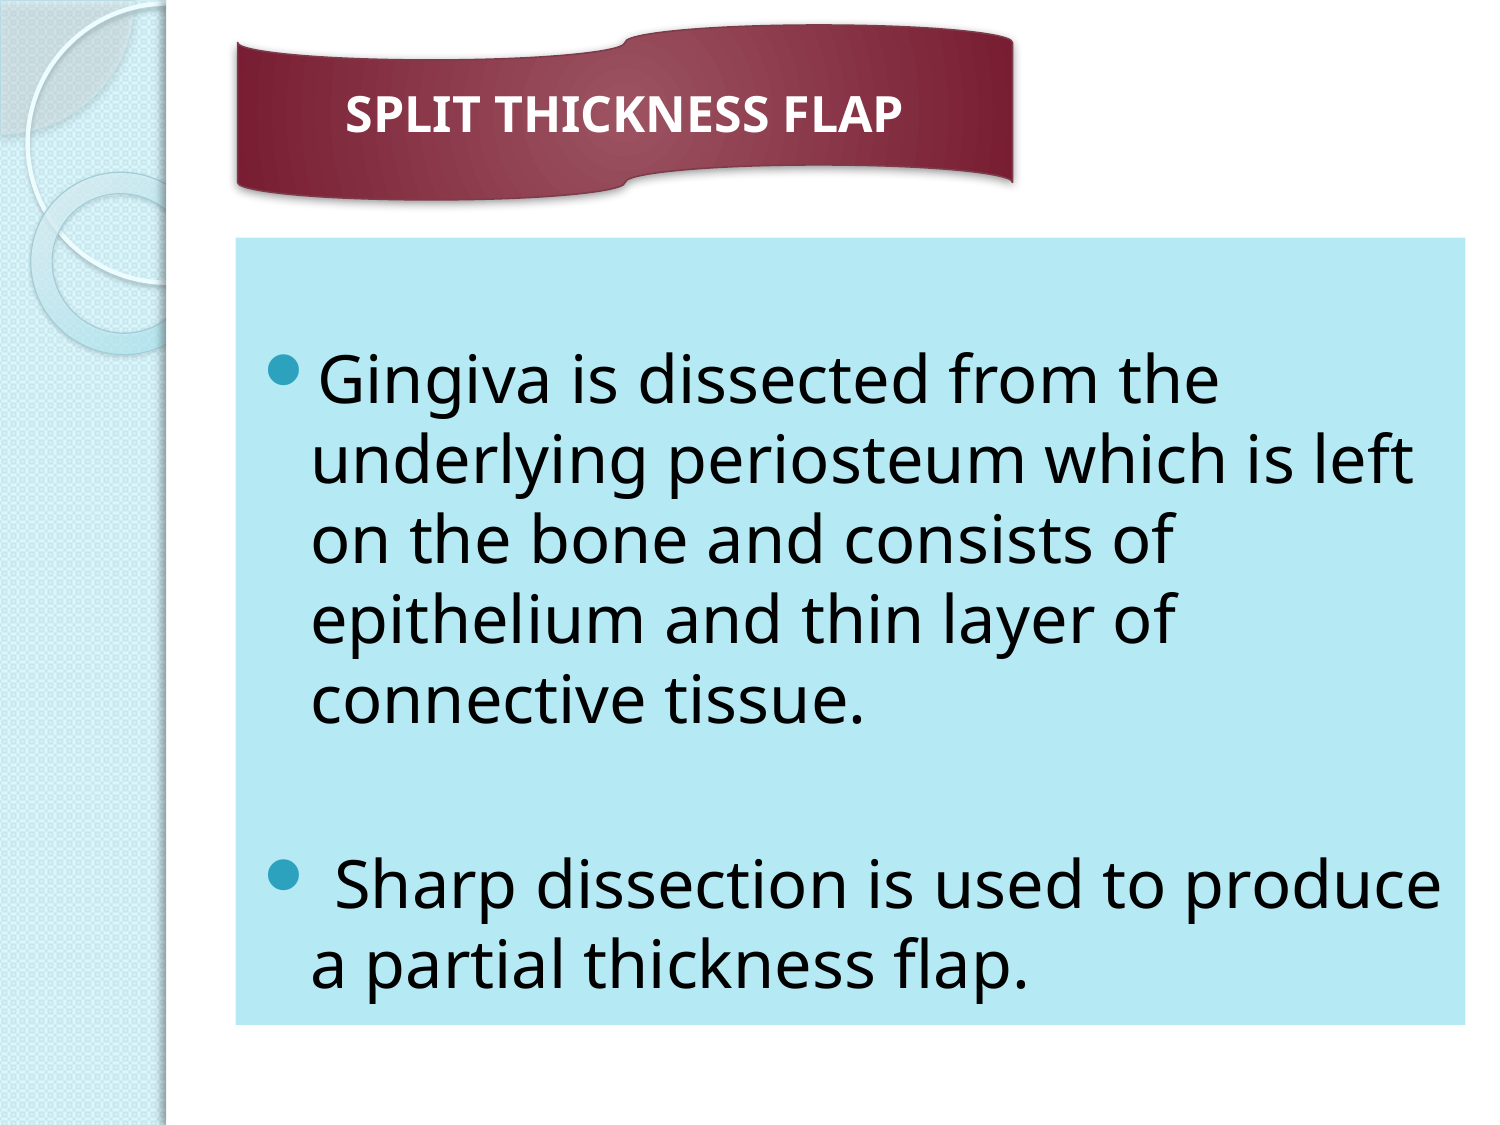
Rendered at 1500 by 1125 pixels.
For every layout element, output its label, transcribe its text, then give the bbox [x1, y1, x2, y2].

text_box SPLIT THICKNESS FLAP [236, 24, 1014, 201]
list Gingiva is dissected from the underlying periosteum which is left on the bone and consists of epithelium and thin layer of connective tissue. Sharp dissection is used to produce a partial thickness flap. [235, 237, 1466, 1025]
